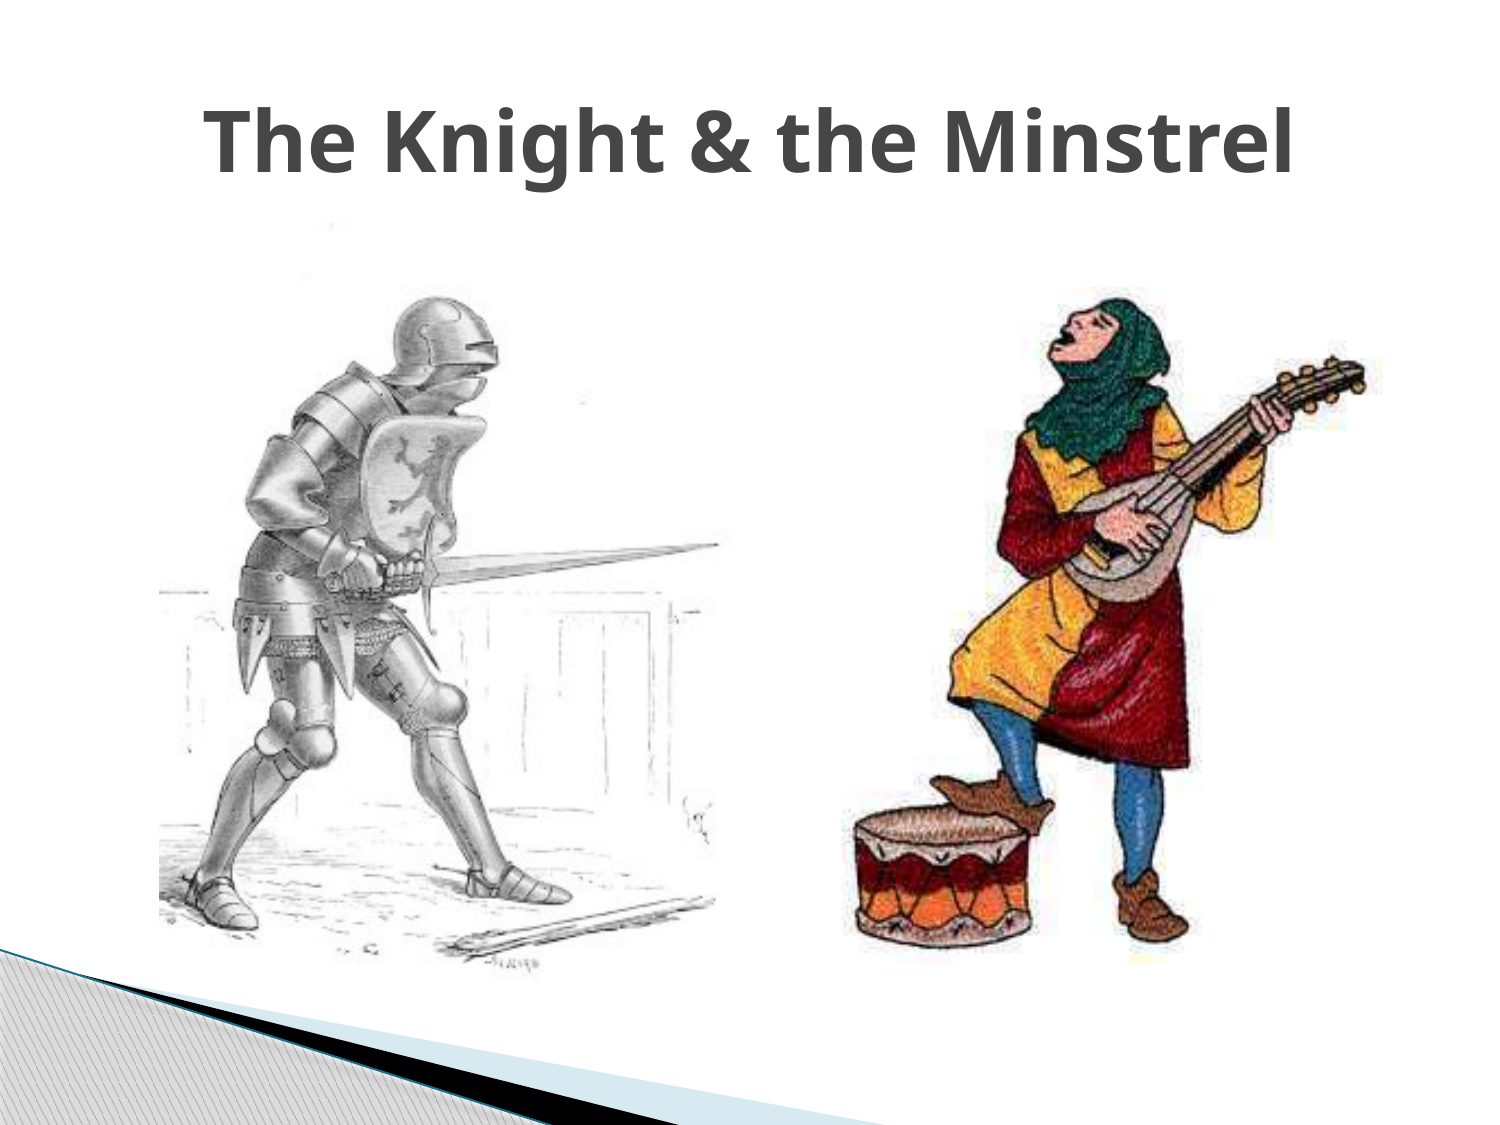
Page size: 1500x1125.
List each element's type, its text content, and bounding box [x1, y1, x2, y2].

picture [770, 287, 1446, 963]
title The Knight & the Minstrel [75, 45, 1425, 233]
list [159, 216, 738, 988]
